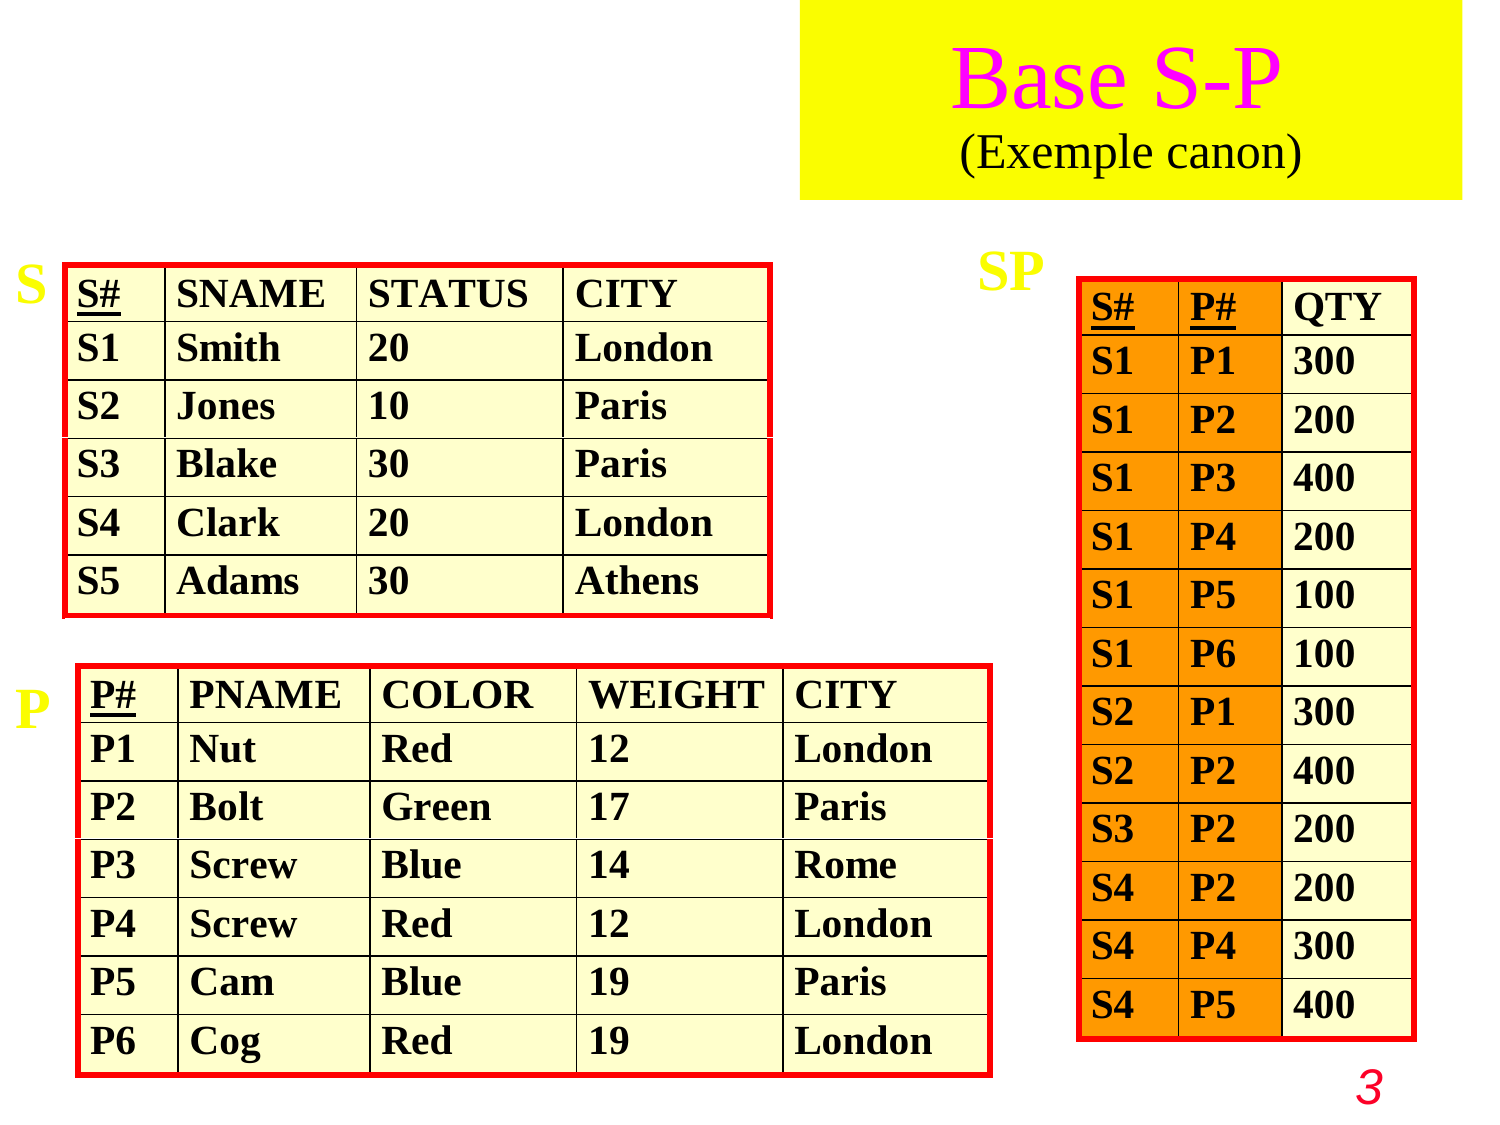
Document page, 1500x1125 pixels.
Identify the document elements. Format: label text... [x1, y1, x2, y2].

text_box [74, 663, 1018, 1110]
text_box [1075, 275, 1446, 1074]
text_box SP [962, 225, 1063, 310]
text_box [61, 262, 942, 650]
text_box S [0, 237, 100, 323]
text_box P [0, 662, 73, 748]
text_box Base S-P (Exemple canon) [799, 0, 1463, 200]
